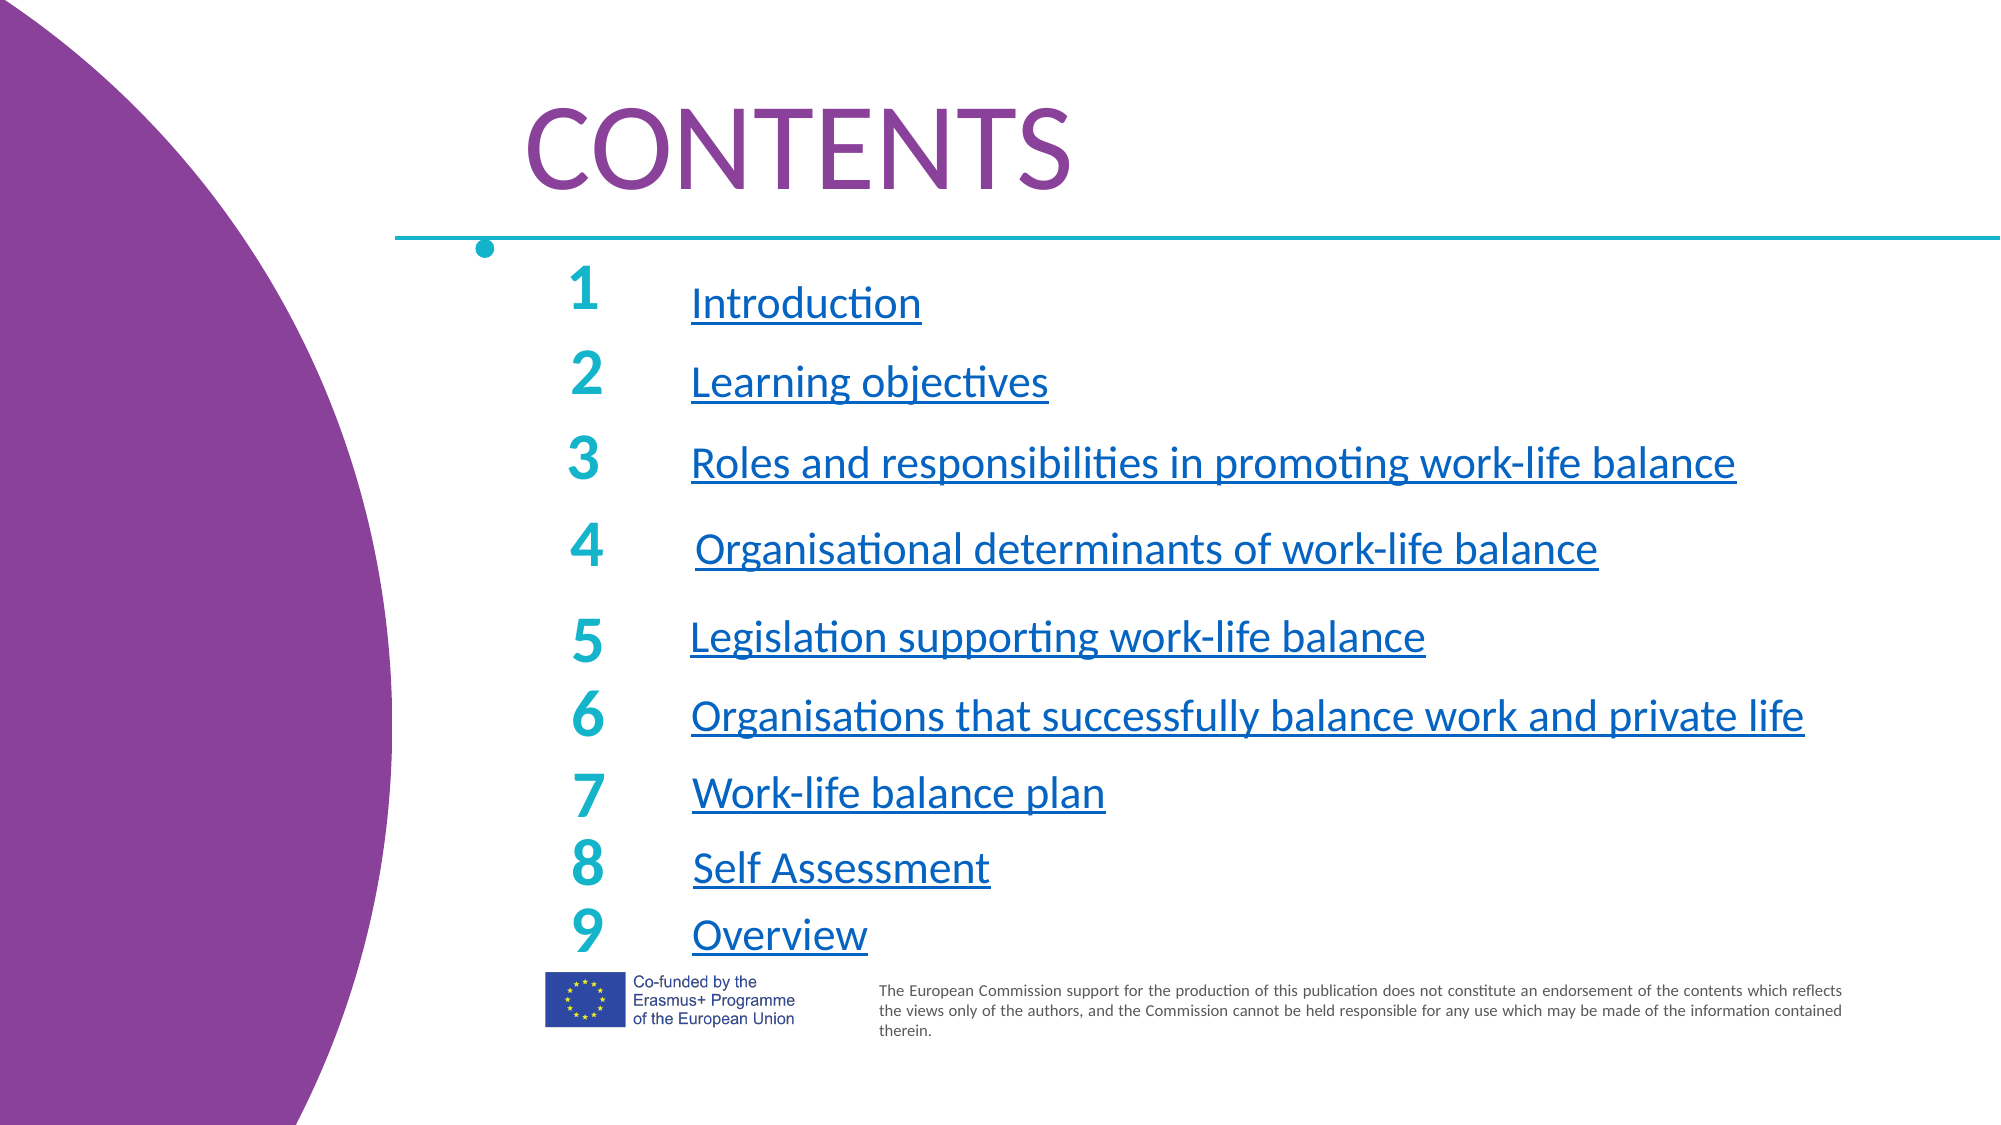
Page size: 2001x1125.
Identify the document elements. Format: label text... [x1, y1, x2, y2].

text_box Organisations that successfully balance work and private life [676, 659, 1859, 774]
list 3 [522, 406, 645, 511]
text_box Overview [677, 878, 1860, 993]
list Roles and responsibilities in promoting work-life balance [676, 406, 1859, 521]
text_box 6 [527, 662, 650, 767]
list CONTENTS [509, 74, 1289, 251]
list 1 [522, 232, 645, 343]
list Learning objectives [676, 326, 1859, 406]
text_box 4 [526, 493, 649, 588]
text_box Work-life balance plan [677, 736, 1860, 851]
text_box Self Assessment [678, 811, 1861, 926]
text_box 8 [526, 811, 650, 916]
list Introduction [676, 247, 1859, 326]
list 2 [526, 320, 649, 426]
text_box Organisational determinants of work-life balance [680, 493, 1863, 607]
picture [545, 972, 799, 1031]
text_box 5 [526, 588, 650, 694]
text_box 7 [528, 743, 651, 848]
text_box 9 [526, 916, 649, 983]
text_box Legislation supporting work-life balance [675, 580, 1858, 695]
